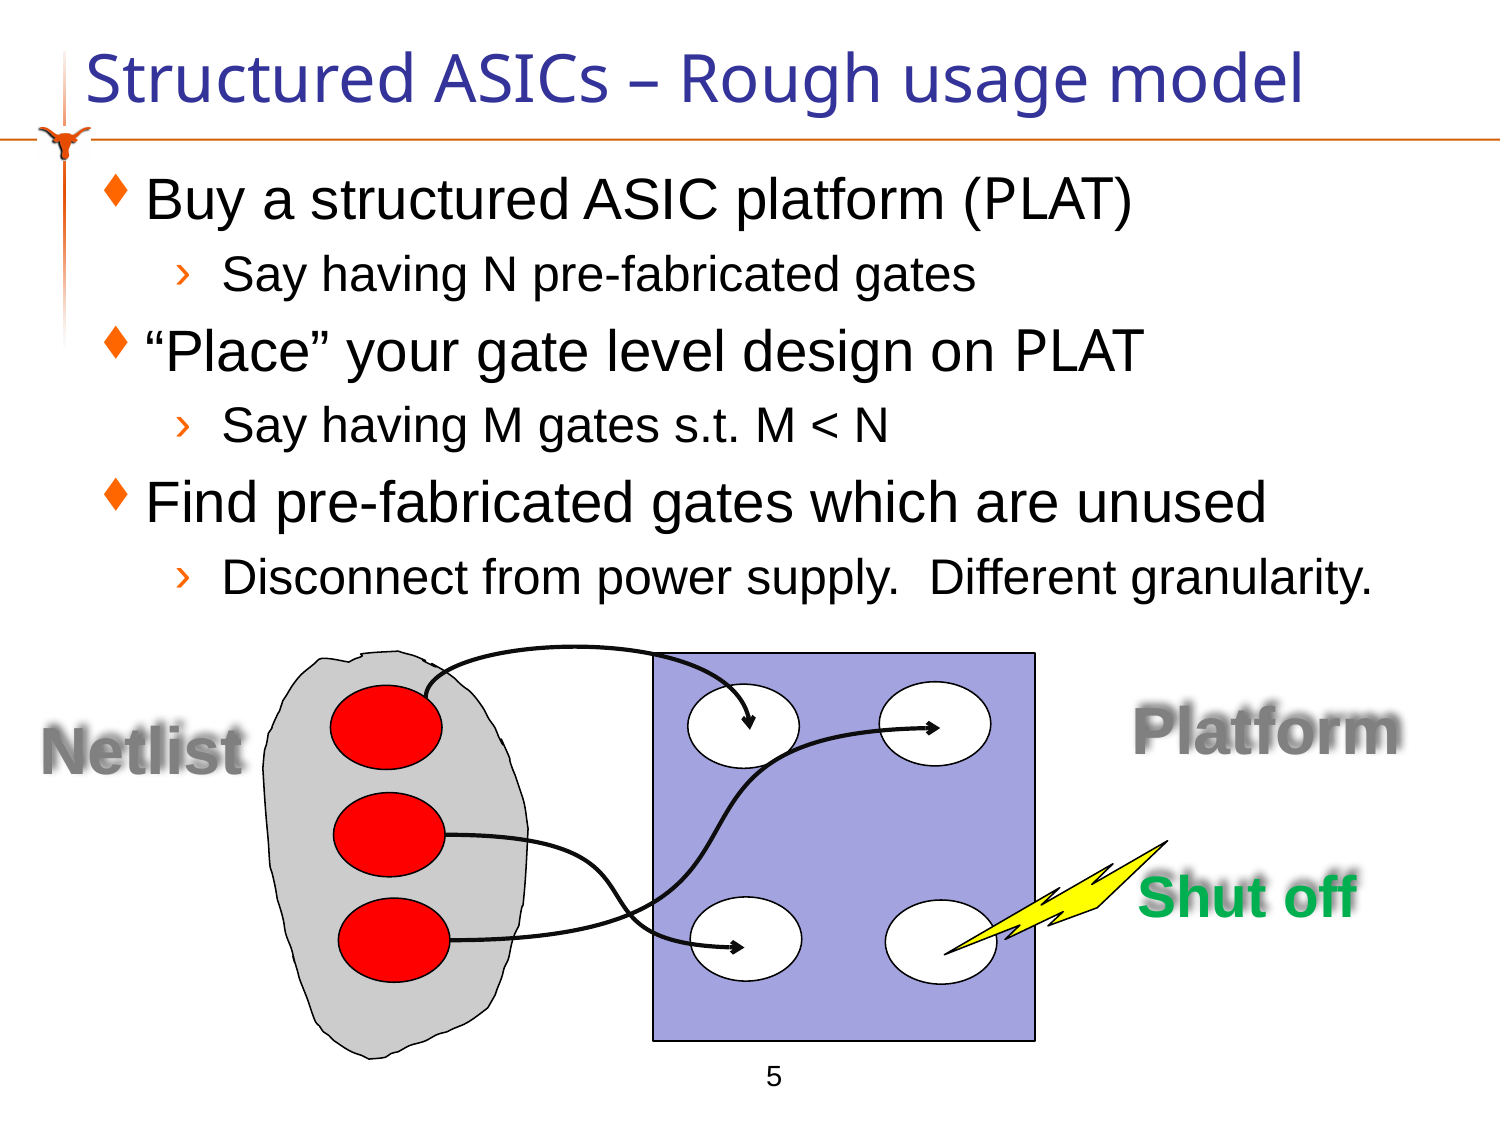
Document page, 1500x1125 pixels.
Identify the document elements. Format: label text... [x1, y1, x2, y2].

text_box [449, 727, 941, 941]
text_box [333, 792, 444, 877]
text_box [652, 657, 723, 726]
text_box [652, 926, 1036, 1041]
text_box [695, 949, 801, 982]
picture [37, 51, 91, 347]
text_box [571, 551, 605, 726]
text_box [687, 686, 745, 726]
text_box [732, 684, 800, 726]
list Buy a structured ASIC platform (PLAT) Say having N pre-fabricated gates “Place” your gate level design on PLAT Say having M gates s.t. M < N Find pre-fabricated gates which are unused Disconnect from power supply. Different granularity. [65, 153, 1441, 1030]
title Structured ASICs – Rough usage model [70, 16, 1429, 135]
text_box [944, 863, 1119, 955]
text_box Netlist [24, 700, 259, 796]
text_box [330, 685, 443, 770]
text_box [886, 900, 997, 985]
text_box [879, 681, 991, 766]
text_box [338, 898, 446, 983]
text_box [322, 1030, 451, 1060]
text_box Shut off [1122, 851, 1373, 937]
slide_number 5 [598, 1049, 950, 1110]
text_box [660, 653, 1036, 925]
text_box Platform [1115, 680, 1417, 775]
